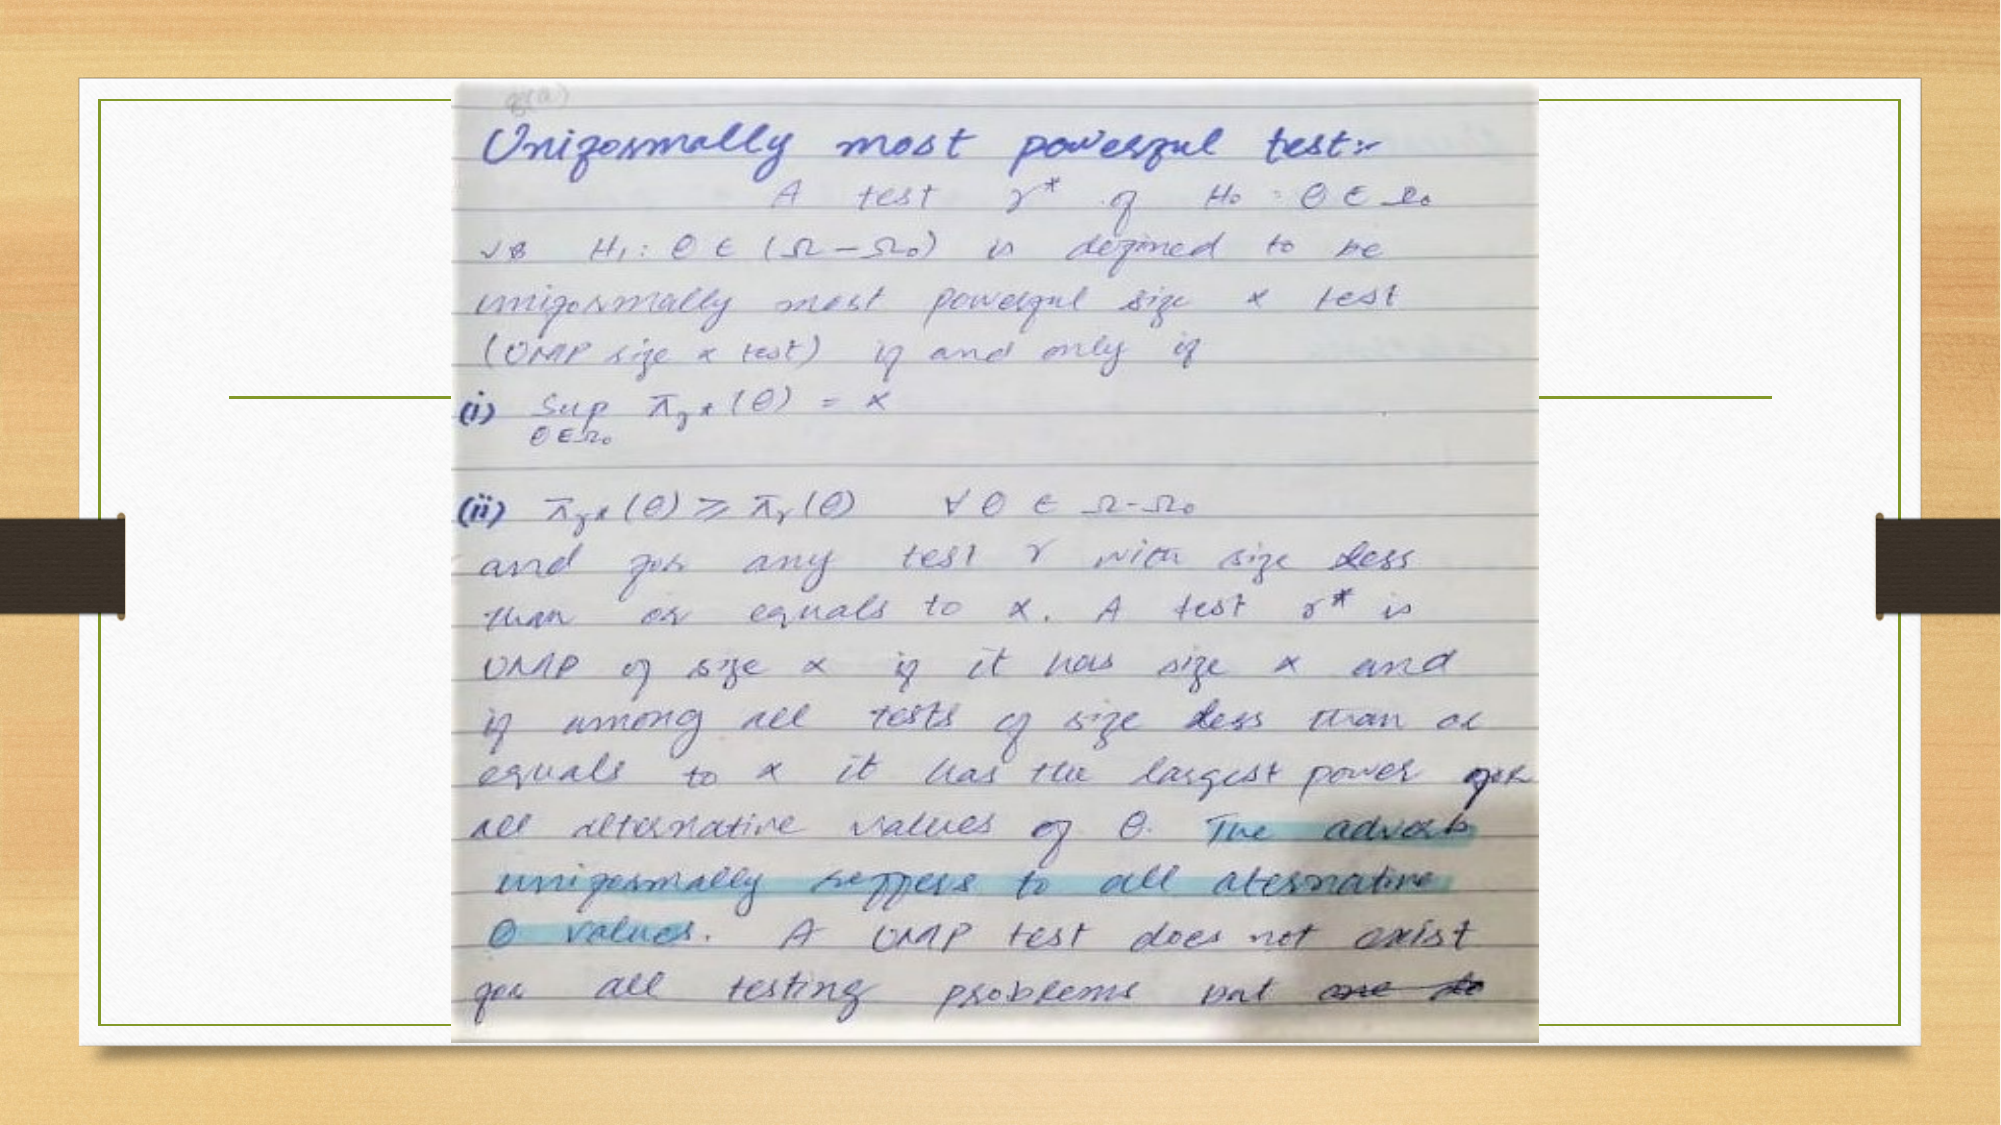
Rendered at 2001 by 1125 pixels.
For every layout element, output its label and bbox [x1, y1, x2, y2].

list [451, 81, 1539, 1044]
picture [0, 0, 2001, 1125]
